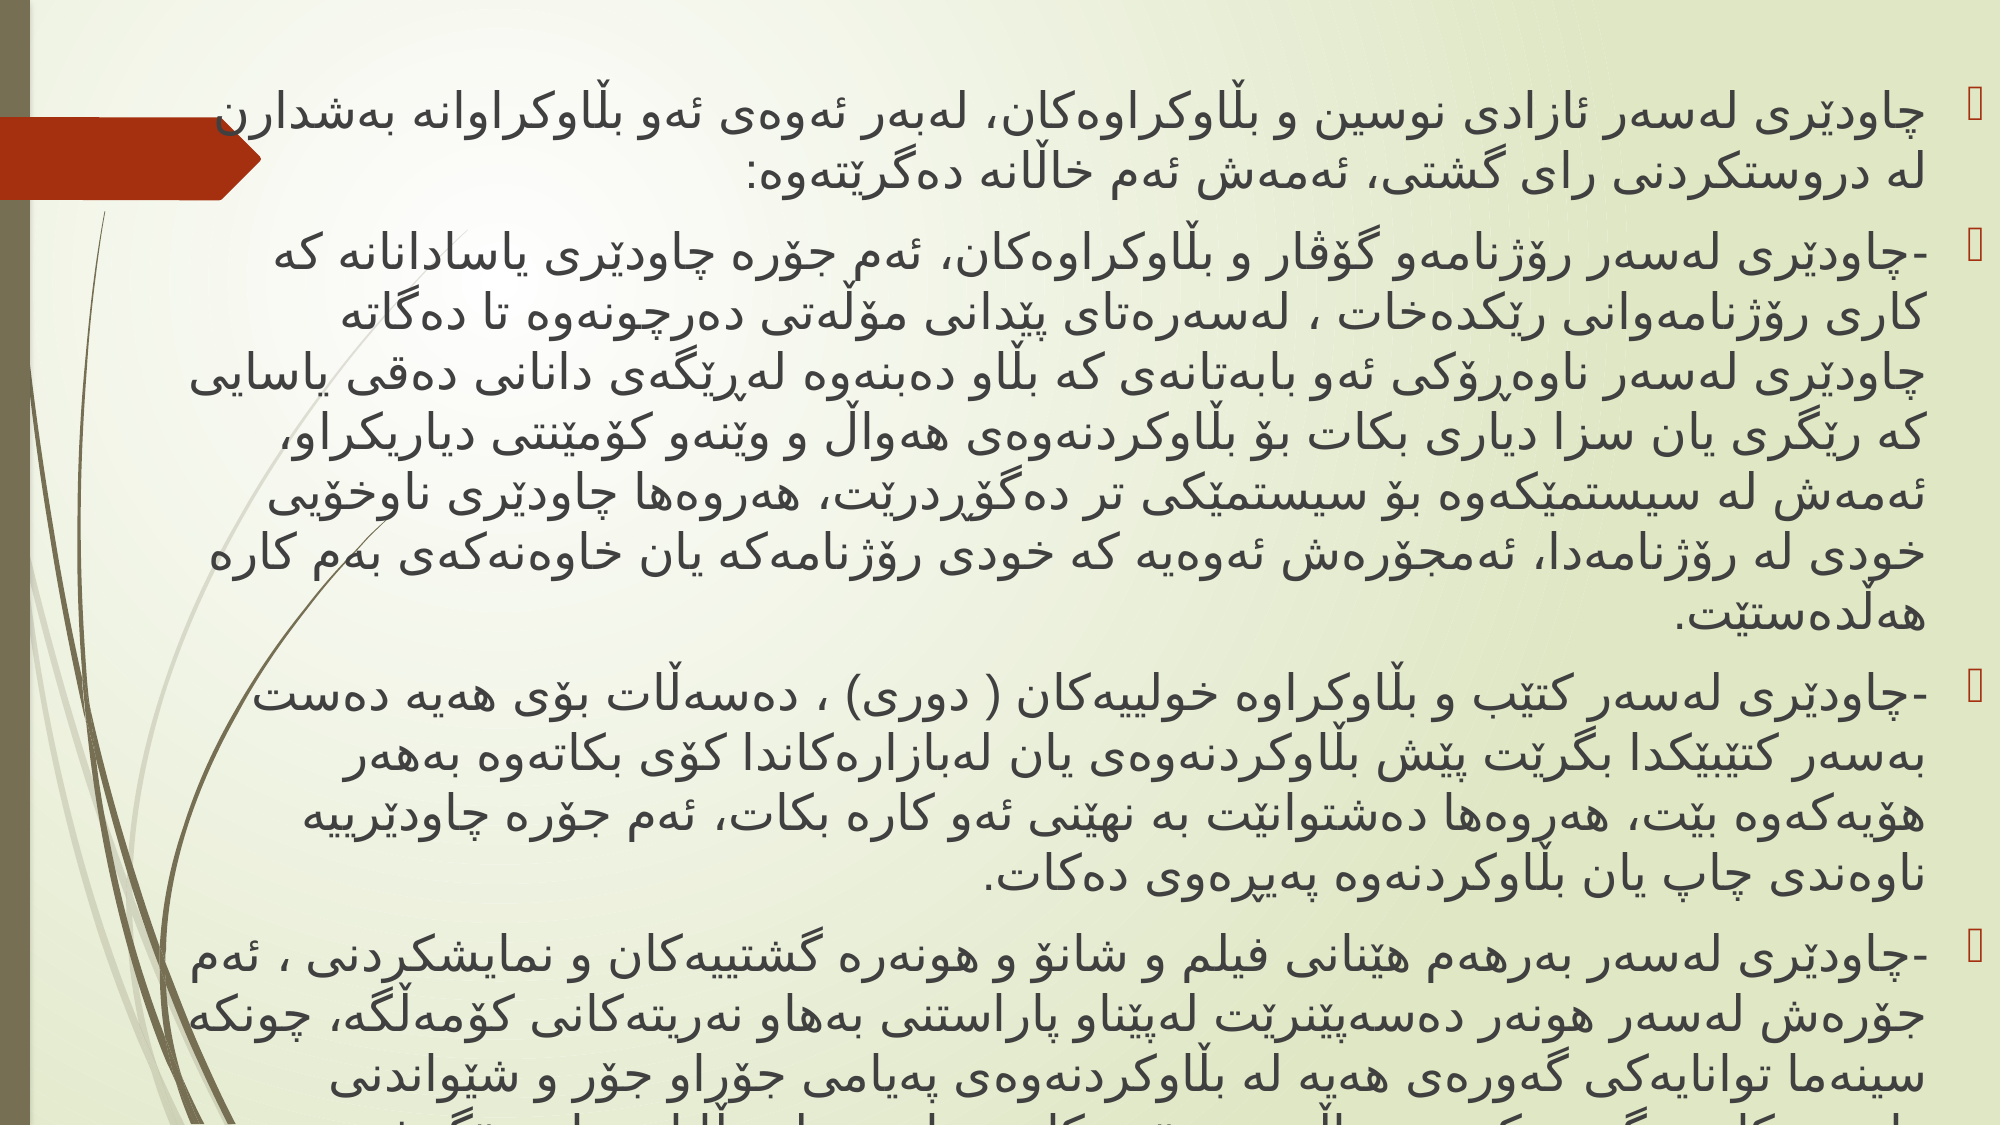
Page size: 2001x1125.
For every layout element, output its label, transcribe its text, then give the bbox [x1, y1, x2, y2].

list چاودێری لەسەر ئازادی نوسین و بڵاوکراوەکان، لەبەر ئەوەی ئەو بڵاوکراوانە بەشدارن لە دروستکردنی رای گشتی، ئەمەش ئەم خاڵانە دەگرێتەوە: -چاودێری لەسەر رۆژنامەو گۆڤار و بڵاوکراوەکان، ئەم جۆرە چاودێری یاسادانانە کە کاری رۆژنامەوانی رێکدەخات ، لەسەرەتای پێدانی مۆڵەتی دەرچونەوە تا دەگاتە چاودێری لەسەر ناوەڕۆکی ئەو بابەتانەی کە بڵاو دەبنەوە لەڕێگەی دانانی دەقی یاسایی کە رێگری یان سزا دیاری بکات بۆ بڵاوکردنەوەی هەواڵ و وێنەو کۆمێنتی دیاریکراو، ئەمەش لە سیستمێکەوە بۆ سیستمێکی تر دەگۆڕدرێت، هەروەها چاودێری ناوخۆیی خودی لە رۆژنامەدا، ئەمجۆرەش ئەوەیە کە خودی رۆژنامەکە یان خاوەنەکەی بەم کارە هەڵدەستێت. -چاودێری لەسەر کتێب و بڵاوکراوە خولییەکان ( دوری) ، دەسەڵات بۆی هەیە دەست بەسەر کتێبێکدا بگرێت پێش بڵاوکردنەوەی یان لەبازارەکاندا کۆی بکاتەوە بەهەر هۆیەکەوە بێت، هەروەها دەشتوانێت بە نهێنی ئەو کارە بکات، ئەم جۆرە چاودێرییە ناوەندی چاپ یان بڵاوکردنەوە پەیڕەوی دەکات. -چاودێری لەسەر بەرهەم هێنانی فیلم و شانۆ و هونەرە گشتییەکان و نمایشکردنی ، ئەم جۆرەش لەسەر هونەر دەسەپێنرێت لەپێناو پاراستنی بەهاو نەریتەکانی کۆمەڵگە، چونکە سینەما توانایەکی گەورەی هەیە لە بڵاوکردنەوەی پەیامی جۆراو جۆر و شێواندنی راستییەکان و گەورەکردنی حاڵەتە نەرێنییەکان بەتایبەت لە وڵاتانی تازە پێگەشتوو. [151, 71, 2000, 1017]
